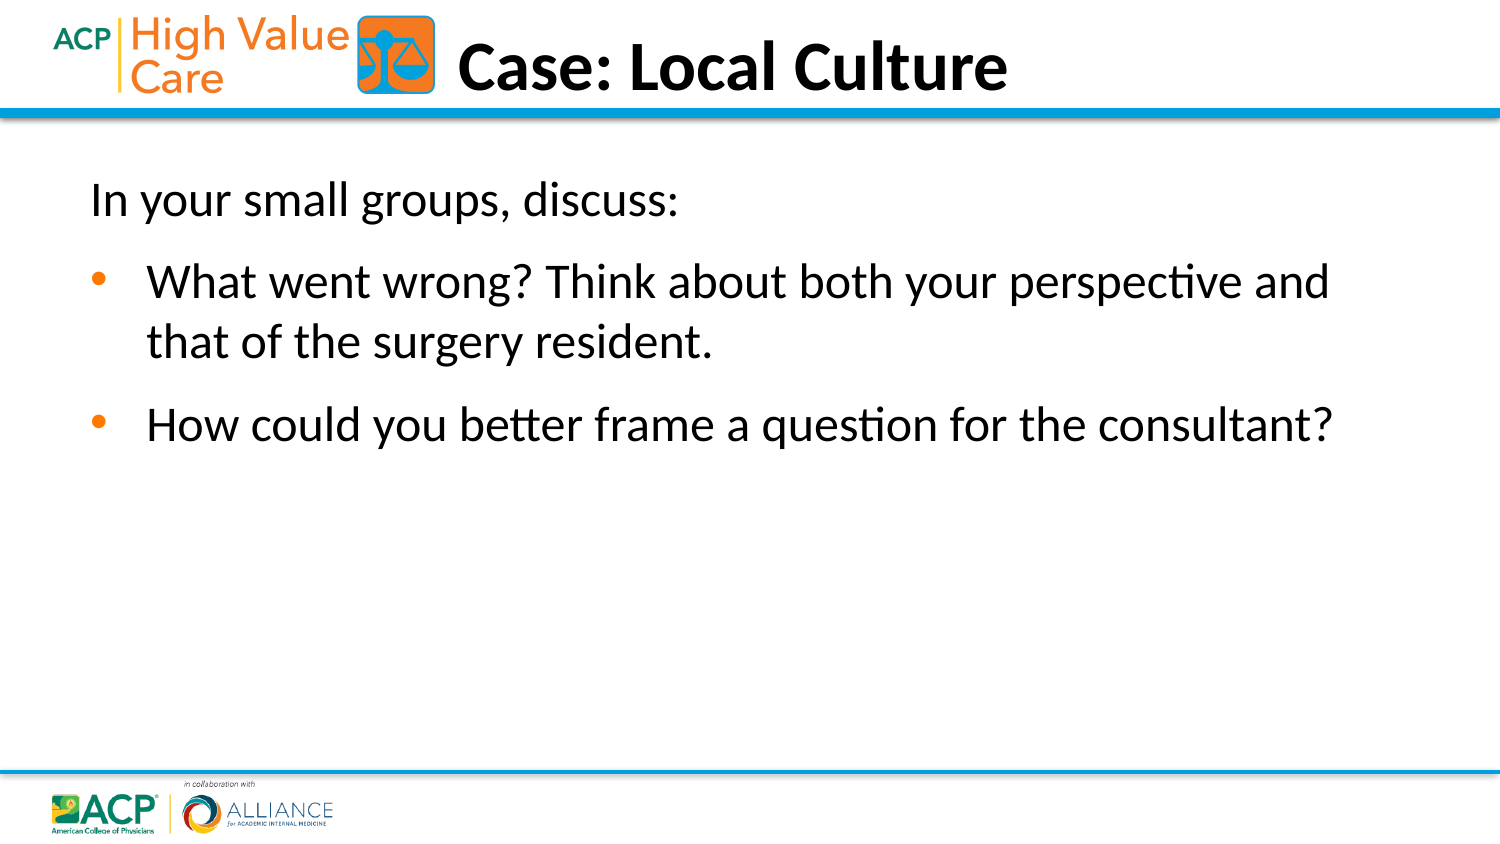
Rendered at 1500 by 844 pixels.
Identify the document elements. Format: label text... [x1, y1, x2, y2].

text_box Case: Local Culture [443, 0, 1500, 141]
list In your small groups, discuss: What went wrong? Think about both your perspective and that of the surgery resident. How could you better frame a question for the consultant? [75, 158, 1425, 677]
picture [53, 15, 435, 94]
